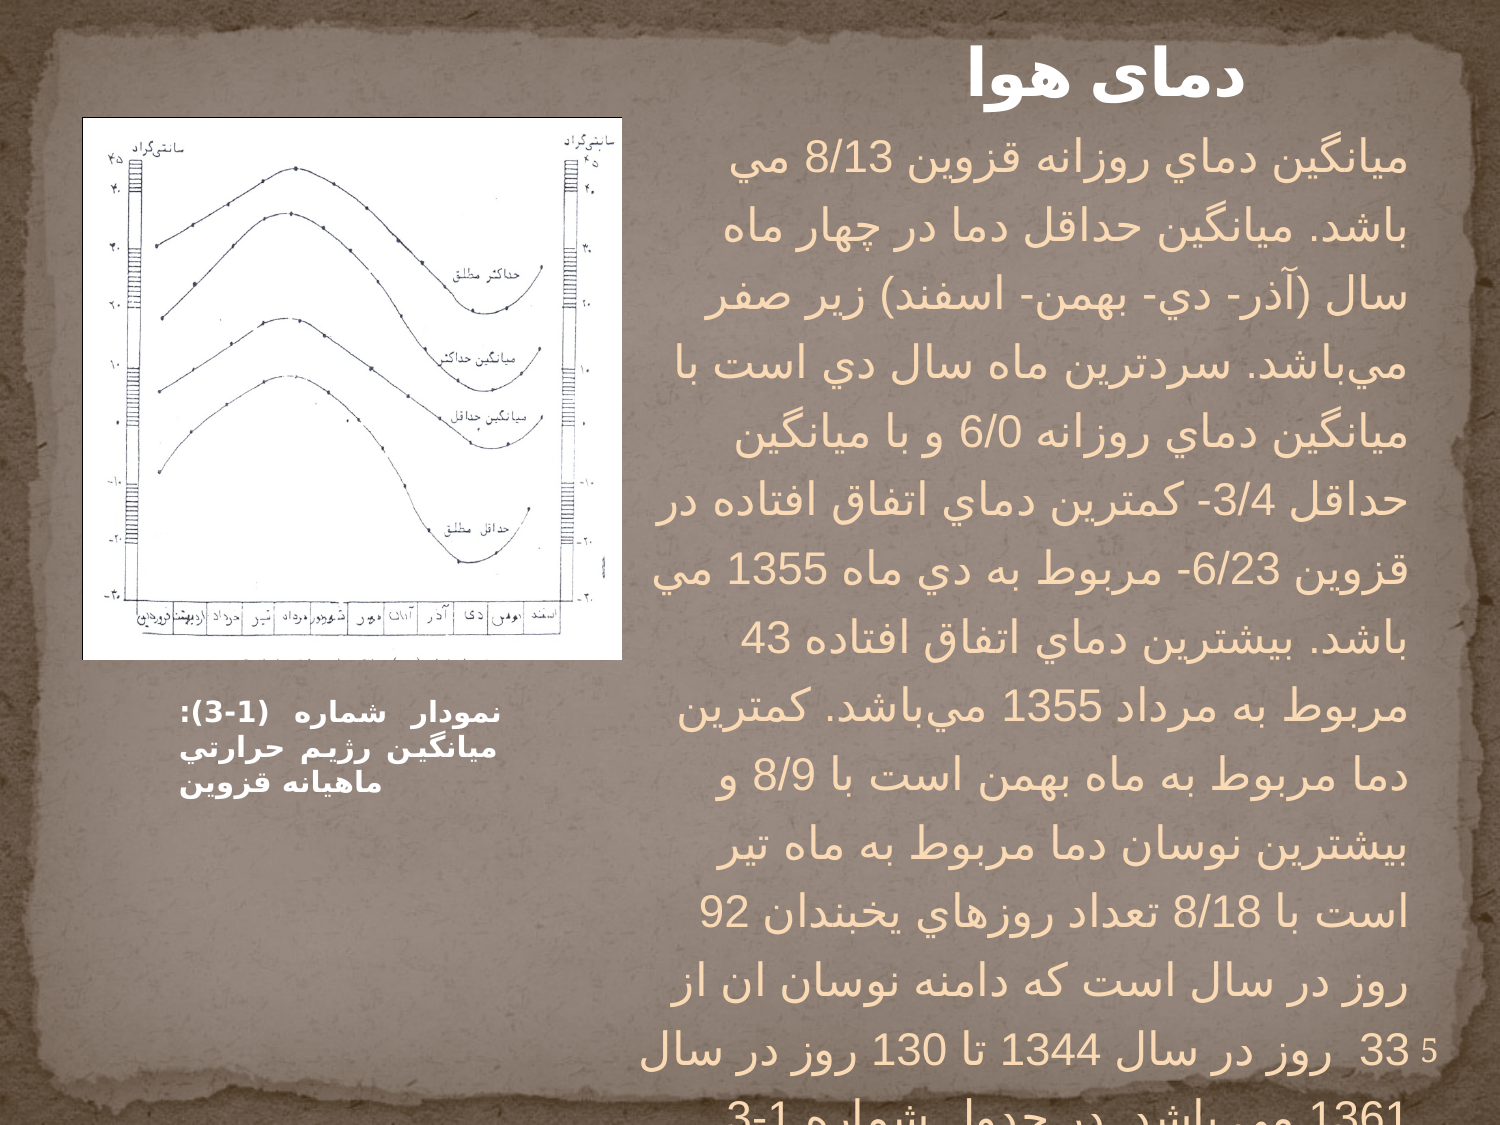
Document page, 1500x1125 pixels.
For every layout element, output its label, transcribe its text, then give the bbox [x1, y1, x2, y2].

list ميانگين دماي روزانه قزوين 8/13 مي باشد. ميانگين حداقل دما در چهار ماه سال (آذر- دي- بهمن- اسفند) زير صفر مي‌باشد. سردترين ماه سال دي است با ميانگين دماي روزانه 6/0 و با ميانگين حداقل 3/4- كمترين دماي اتفاق افتاده در قزوين 6/23- مربوط به دي ماه 1355 مي باشد. بيشترين دماي اتفاق افتاده 43 مربوط به مرداد 1355 مي‌باشد. كمترين دما مربوط به ماه بهمن است با 8/9 و بيشترين نوسان دما مربوط به ماه تير است با 8/18 تعداد روزهاي يخبندان 92 روز در سال است كه دامنه نوسان ان از 33 روز در سال 1344 تا 130 روز در سال 1361 مي باشد. در جدول شماره 1-3 رژيم حرارتي قزوين در ماه‌هاي مختلف سال نشان داده شده است. [621, 105, 1425, 1043]
slide_number 5 [1379, 1014, 1480, 1089]
title دمای هوا [937, 0, 1275, 105]
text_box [84, 119, 620, 760]
